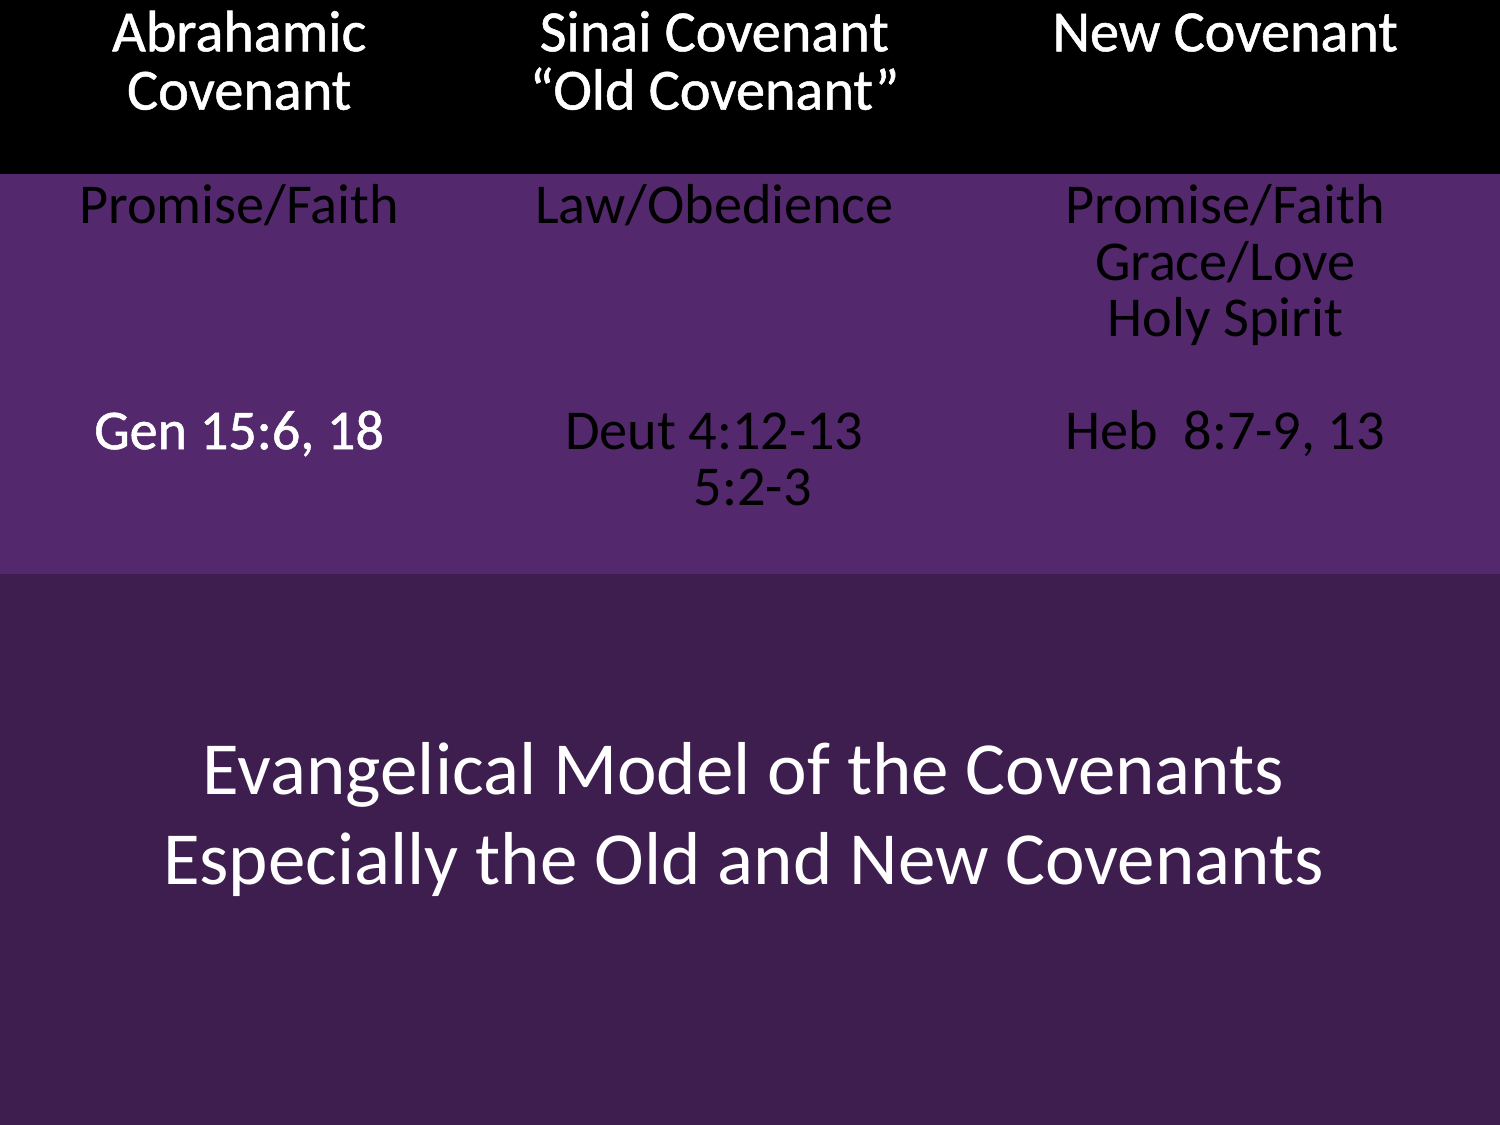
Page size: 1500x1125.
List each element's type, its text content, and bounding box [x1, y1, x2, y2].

table_header Sinai Covenant “Old Covenant” [478, 0, 951, 174]
table_cell Promise/Faith Grace/Love Holy Spirit Heb 8:7-9, 13 [951, 174, 1500, 574]
table_cell Law/Obedience Deut 4:12-13 5:2-3 [478, 174, 951, 574]
table_header Abrahamic Covenant [0, 0, 478, 174]
text_box Evangelical Model of the Covenants Especially the Old and New Covenants [87, 712, 1400, 908]
table_header New Covenant [951, 0, 1500, 174]
table_cell Promise/Faith Gen 15:6, 18 [0, 174, 478, 574]
table_cell [0, 574, 1500, 1125]
